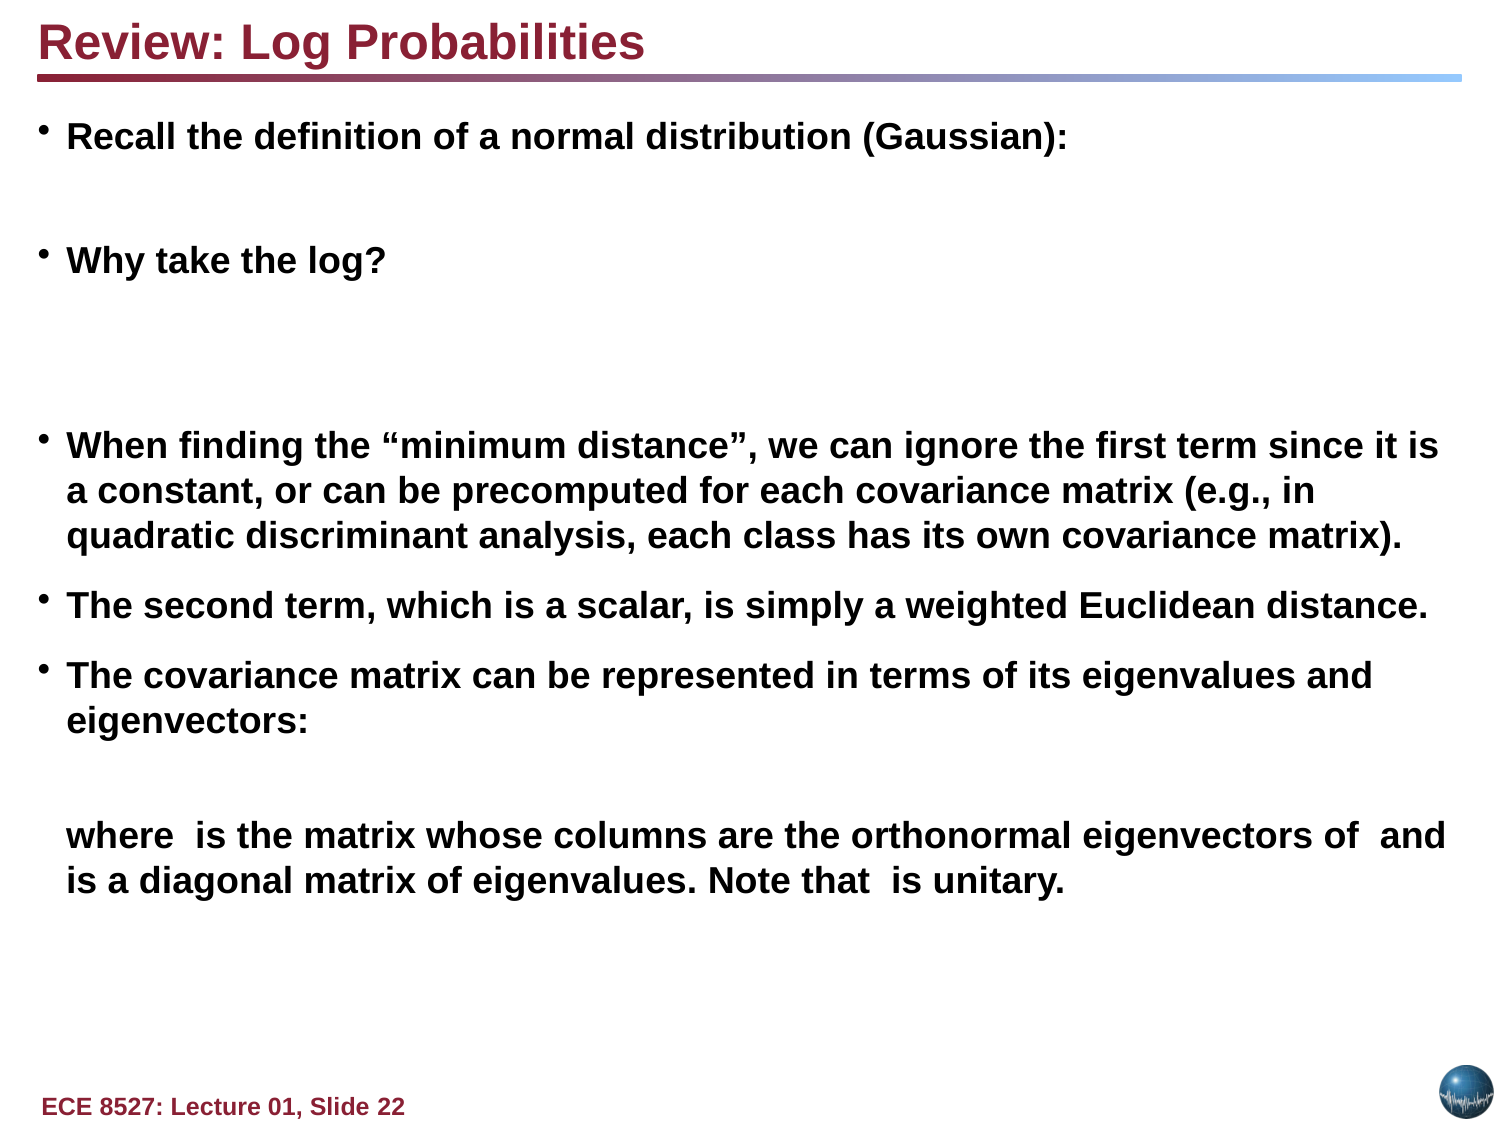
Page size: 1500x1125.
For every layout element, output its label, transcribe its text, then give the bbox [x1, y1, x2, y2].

text_box Review: Log Probabilities [37, 9, 1463, 70]
text_box [152, 74, 1355, 150]
picture [1439, 1065, 1494, 1119]
text_box [32, 523, 1451, 806]
